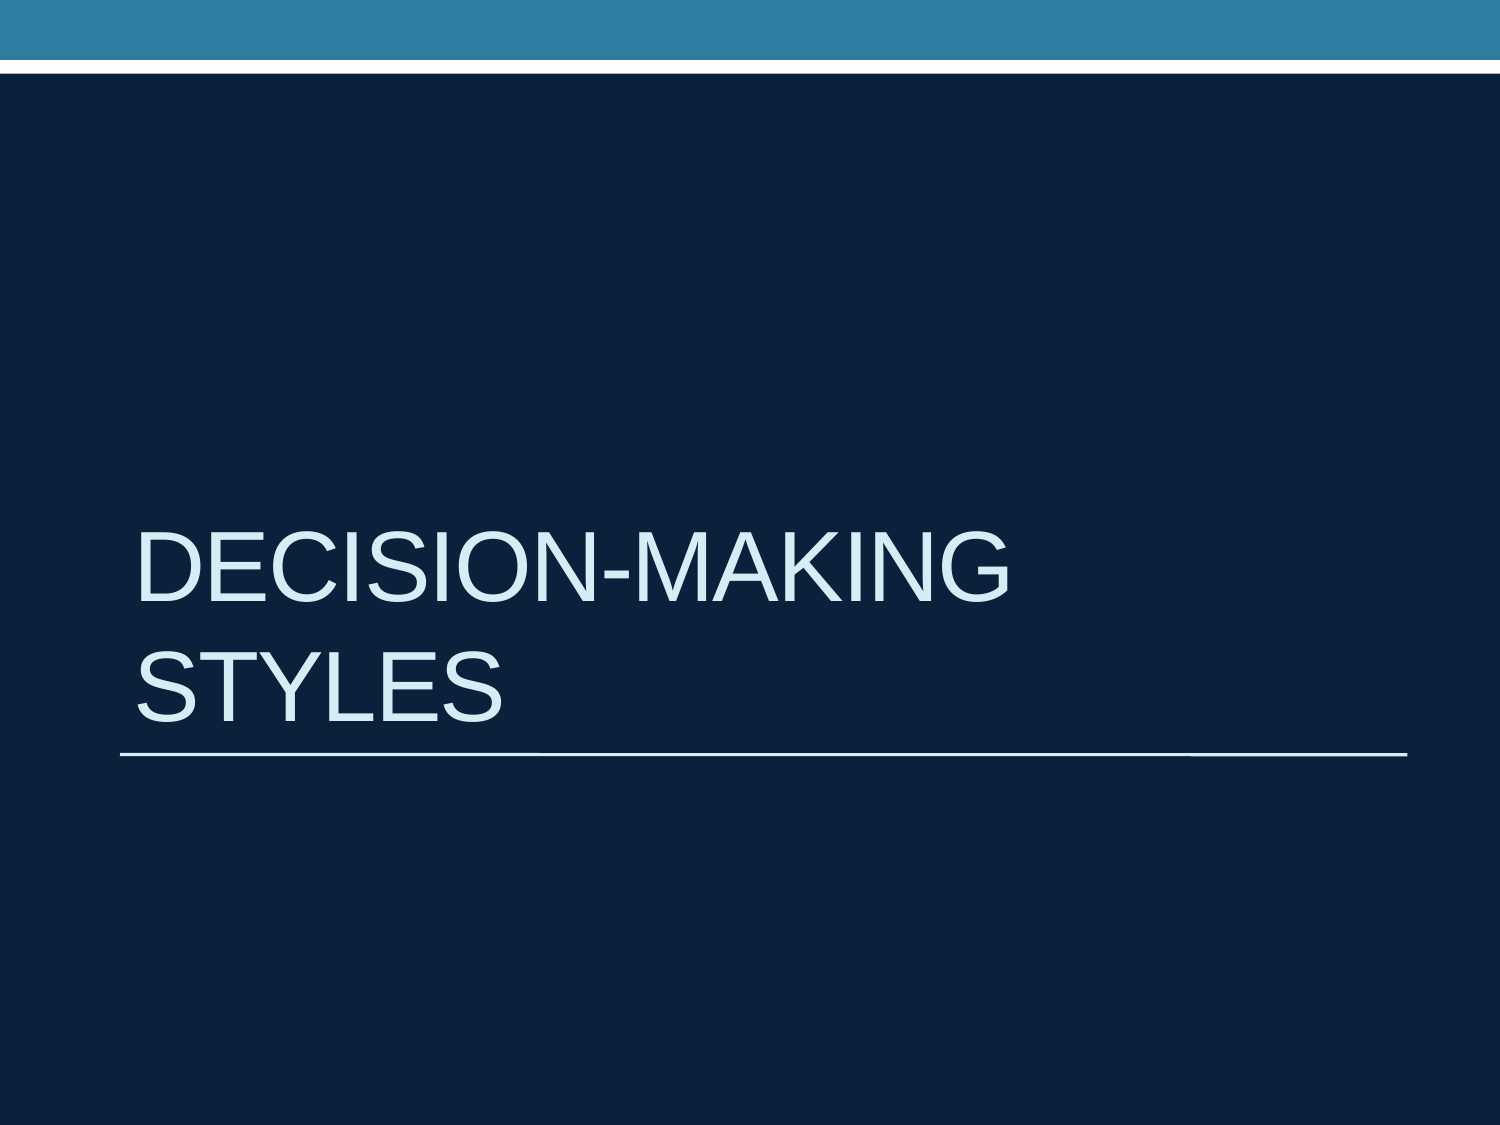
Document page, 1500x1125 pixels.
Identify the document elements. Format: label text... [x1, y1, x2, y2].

title Decision-Making Styles [118, 387, 1394, 749]
